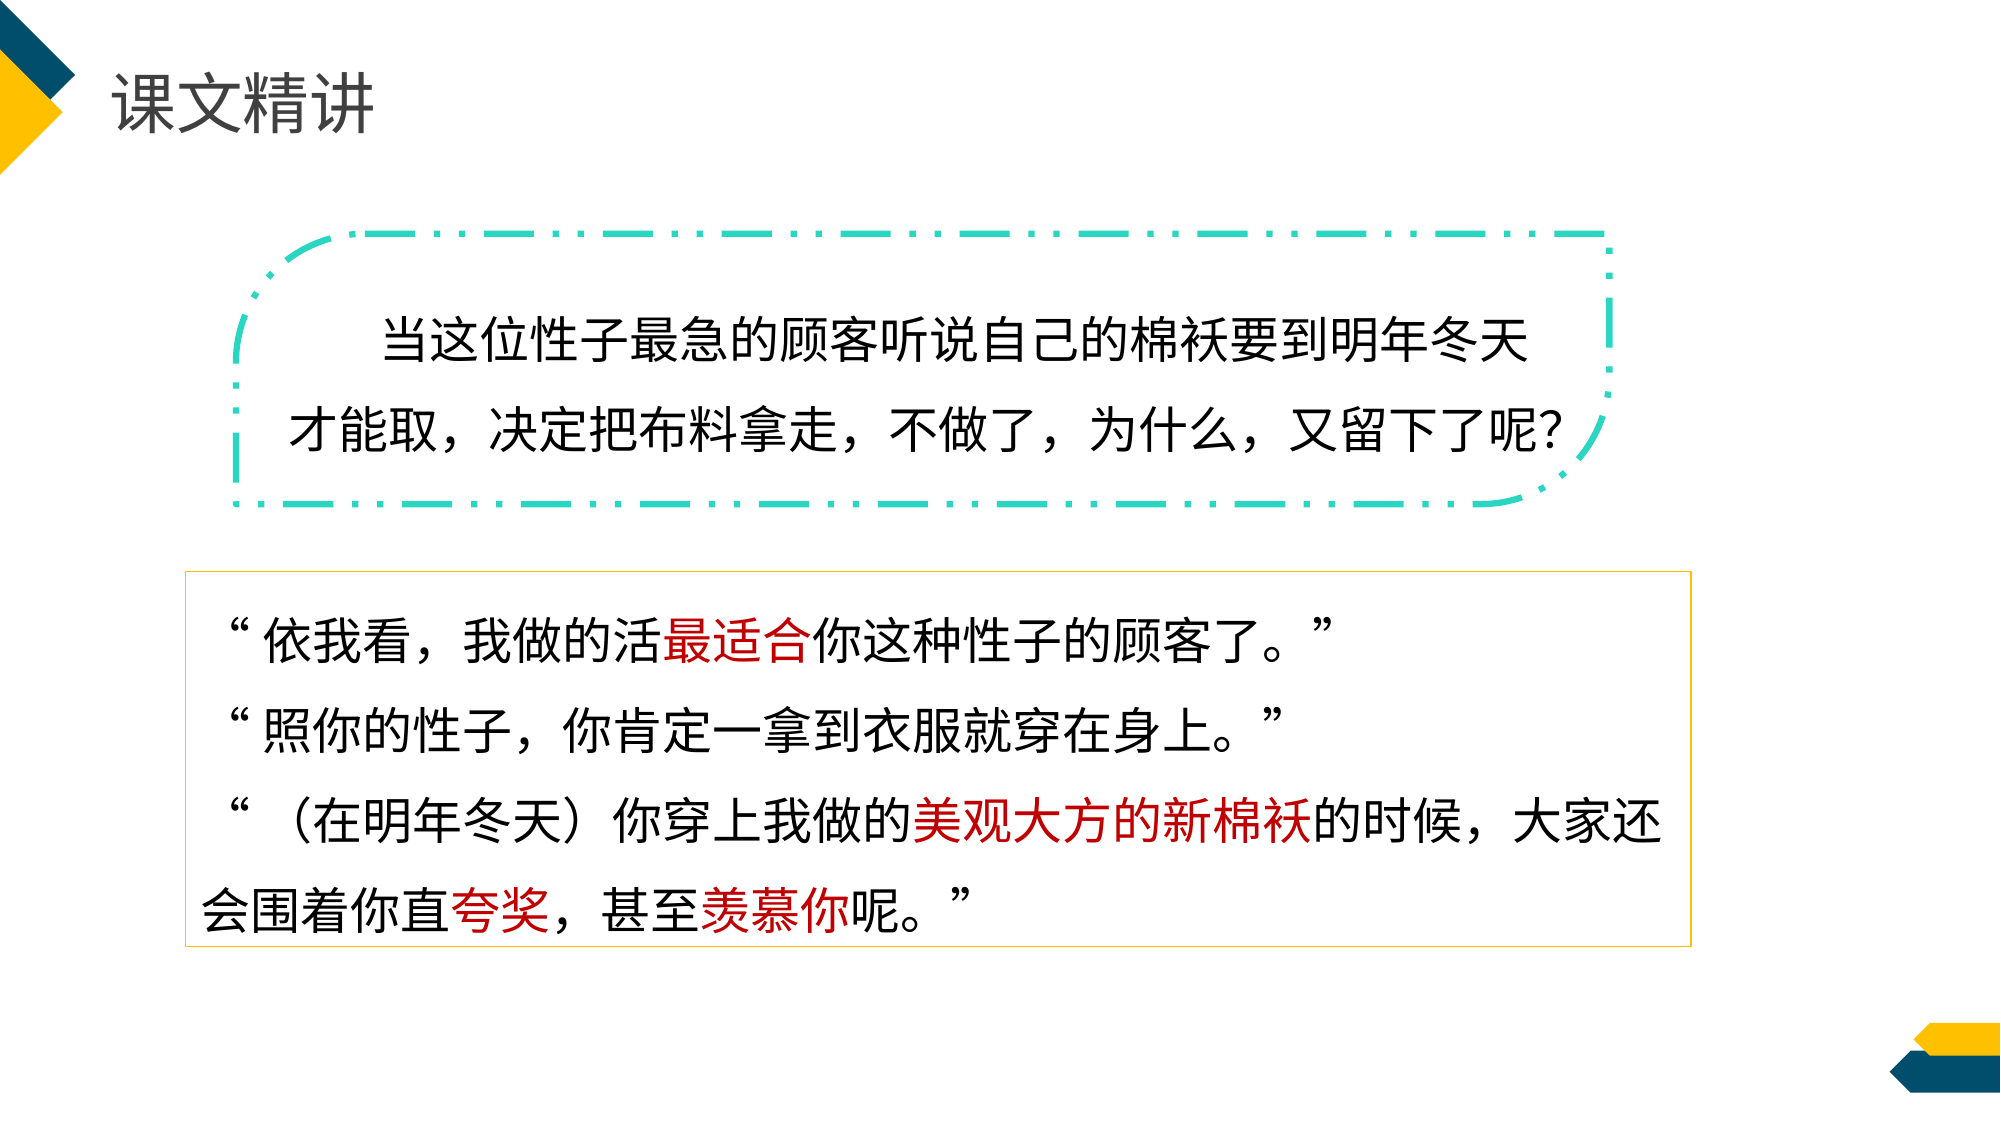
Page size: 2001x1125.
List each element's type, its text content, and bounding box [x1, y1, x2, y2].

text_box “依我看，我做的活最适合你这种性子的顾客了。” “照你的性子，你肯定一拿到衣服就穿在身上。” “（在明年冬天）你穿上我做的美观大方的新棉袄的时候，大家还会围着你直夸奖，甚至羡慕你呢。” [185, 571, 1692, 947]
text_box 当这位性子最急的顾客听说自己的棉袄要到明年冬天才能取，决定把布料拿走，不做了，为什么，又留下了呢？ [235, 233, 1610, 505]
text_box 课文精讲 [94, 54, 772, 150]
